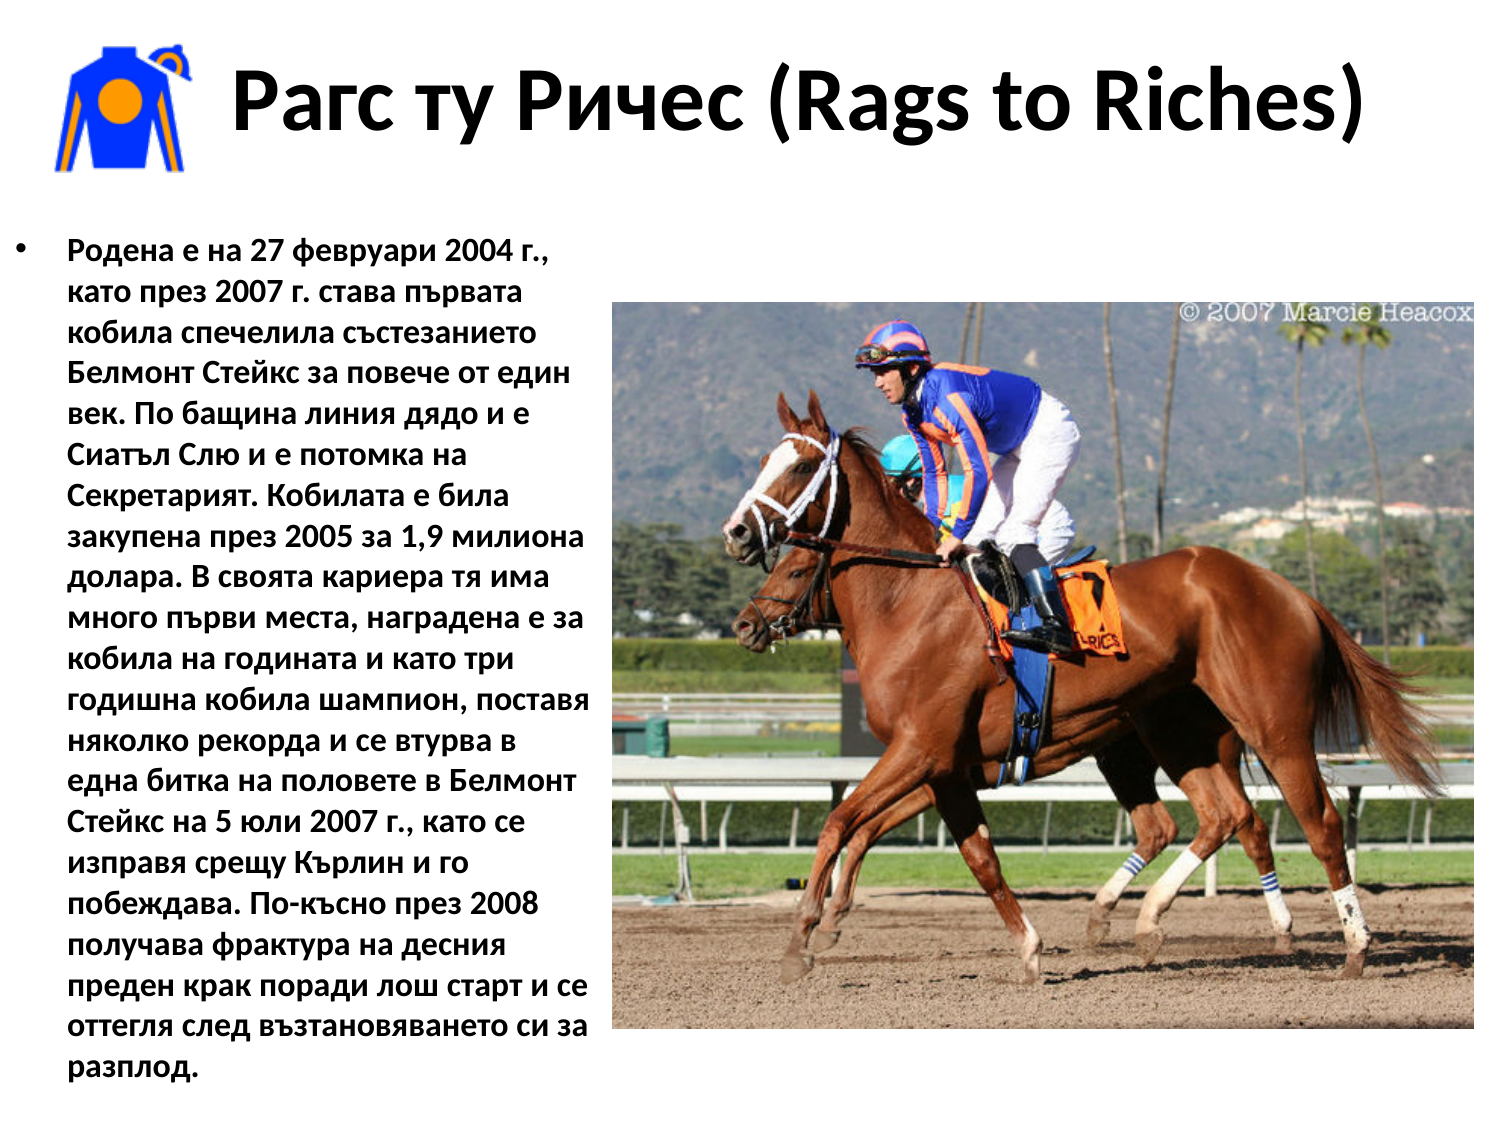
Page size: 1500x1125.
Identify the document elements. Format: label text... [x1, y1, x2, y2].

list Родена е на 27 февруари 2004 г., като през 2007 г. става първата кобила спечелила състезанието Белмонт Стейкс за повече от един век. По бащина линия дядо и е Сиатъл Слю и е потомка на Секретарият. Кобилата е била закупена през 2005 за 1,9 милиона долара. В своята кариера тя има много първи места, наградена е за кобила на годината и като три годишна кобила шампион, поставя няколко рекорда и се втурва в една битка на половете в Белмонт Стейкс на 5 юли 2007 г., като се изправя срещу Кърлин и го побеждава. По-късно през 2008 получава фрактура на десния преден крак поради лош старт и се оттегля след възтановяването си за разплод. [0, 219, 609, 1125]
picture [612, 302, 1474, 1030]
title Рагс ту Ричес (Rags to Riches) [123, 0, 1474, 188]
picture [52, 42, 194, 184]
